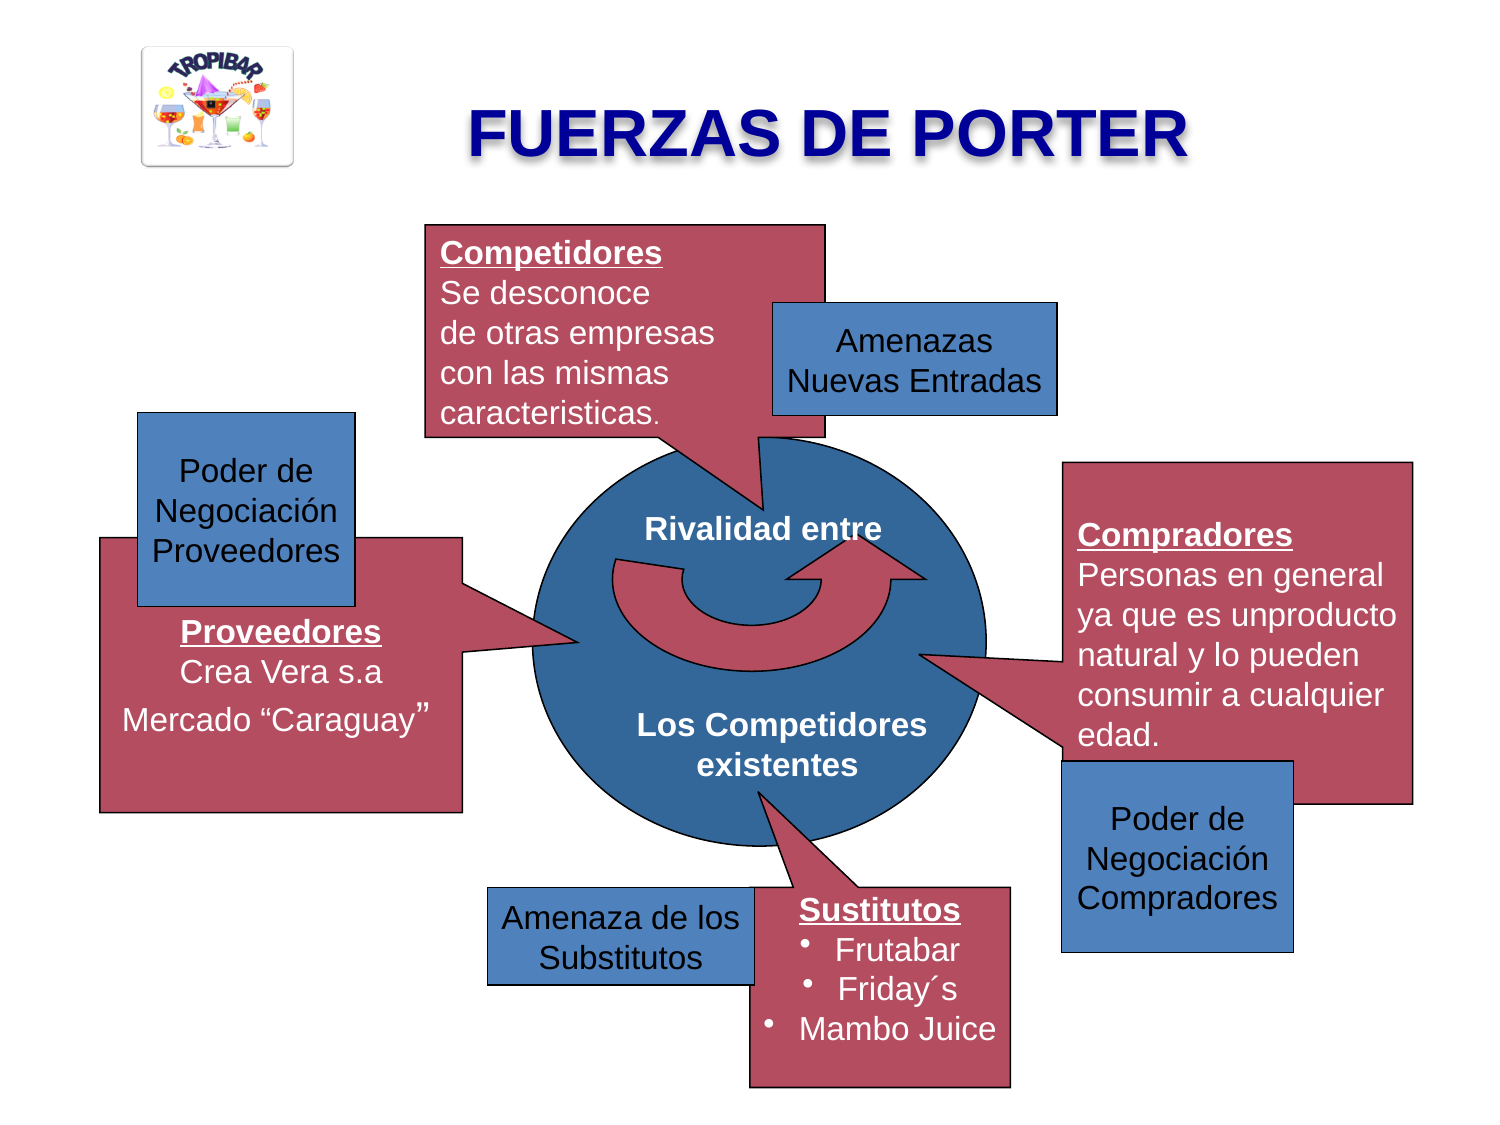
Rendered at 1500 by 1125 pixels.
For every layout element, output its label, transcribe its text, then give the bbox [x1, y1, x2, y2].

text_box Poder de Negociación Compradores [1061, 761, 1294, 953]
picture [140, 46, 295, 169]
text_box Proveedores Crea Vera s.a Mercado “Caraguay” [99, 537, 578, 813]
text_box Los Competidores existentes [621, 695, 943, 791]
text_box Competidores Se desconoce de otras empresas con las mismas caracteristicas. [425, 224, 826, 511]
text_box Sustitutos Frutabar Friday´s Mambo Juice [749, 791, 1011, 1088]
text_box [612, 555, 926, 672]
text_box Compradores Personas en general ya que es unproducto natural y lo pueden consumir a cualquier edad. [918, 462, 1413, 805]
text_box Amenazas Nuevas Entradas [772, 302, 1057, 416]
text_box Amenaza de los Substitutos [487, 887, 755, 985]
text_box Poder de Negociación Proveedores [137, 412, 356, 607]
text_box Rivalidad entre [629, 499, 907, 555]
text_box [532, 438, 987, 847]
text_box FUERZAS DE PORTER [445, 81, 1205, 177]
